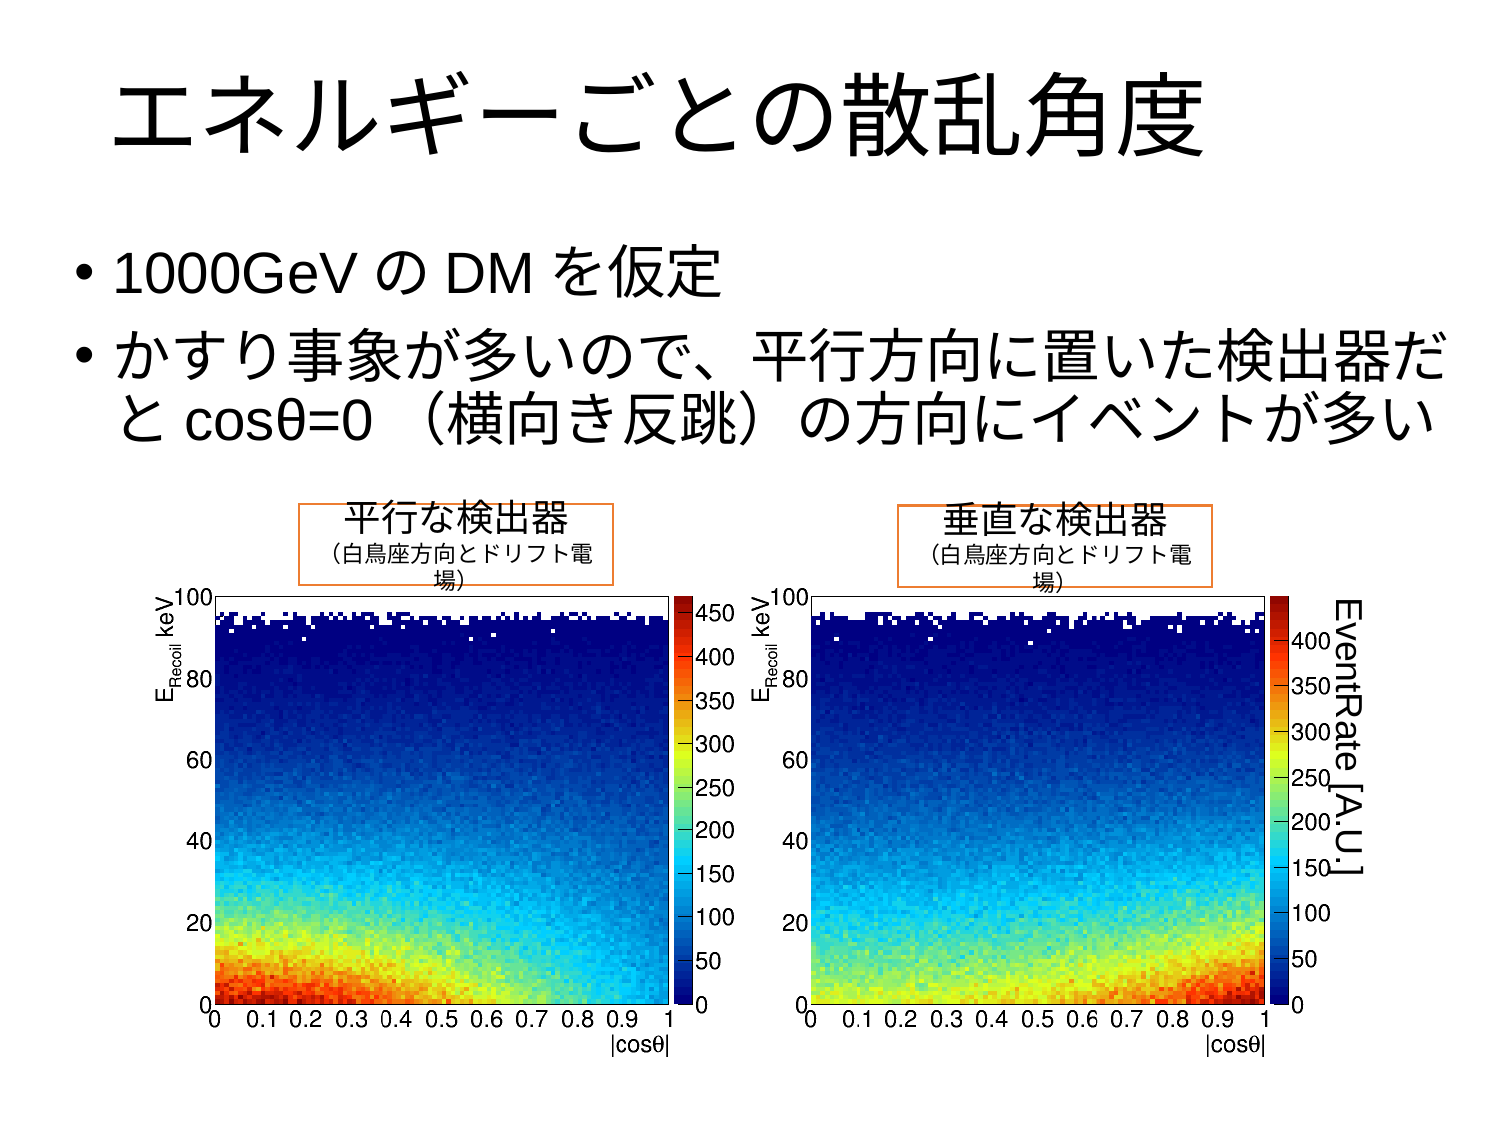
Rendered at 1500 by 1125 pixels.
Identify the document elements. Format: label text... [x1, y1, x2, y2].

text_box 平行な検出器 （白鳥座方向とドリフト電場） [298, 503, 614, 544]
text_box 垂直な検出器 （白鳥座方向とドリフト電場） [897, 504, 1213, 544]
picture [144, 544, 1335, 1066]
list 1000GeVのDMを仮定 かすり事象が多いので、平行方向に置いた検出器だとcosθ=0（横向き反跳）の方向にイベントが多い [59, 235, 1469, 1014]
text_box EventRate [A.U.] [1306, 527, 1396, 947]
title エネルギーごとの散乱角度 [92, 10, 1386, 229]
